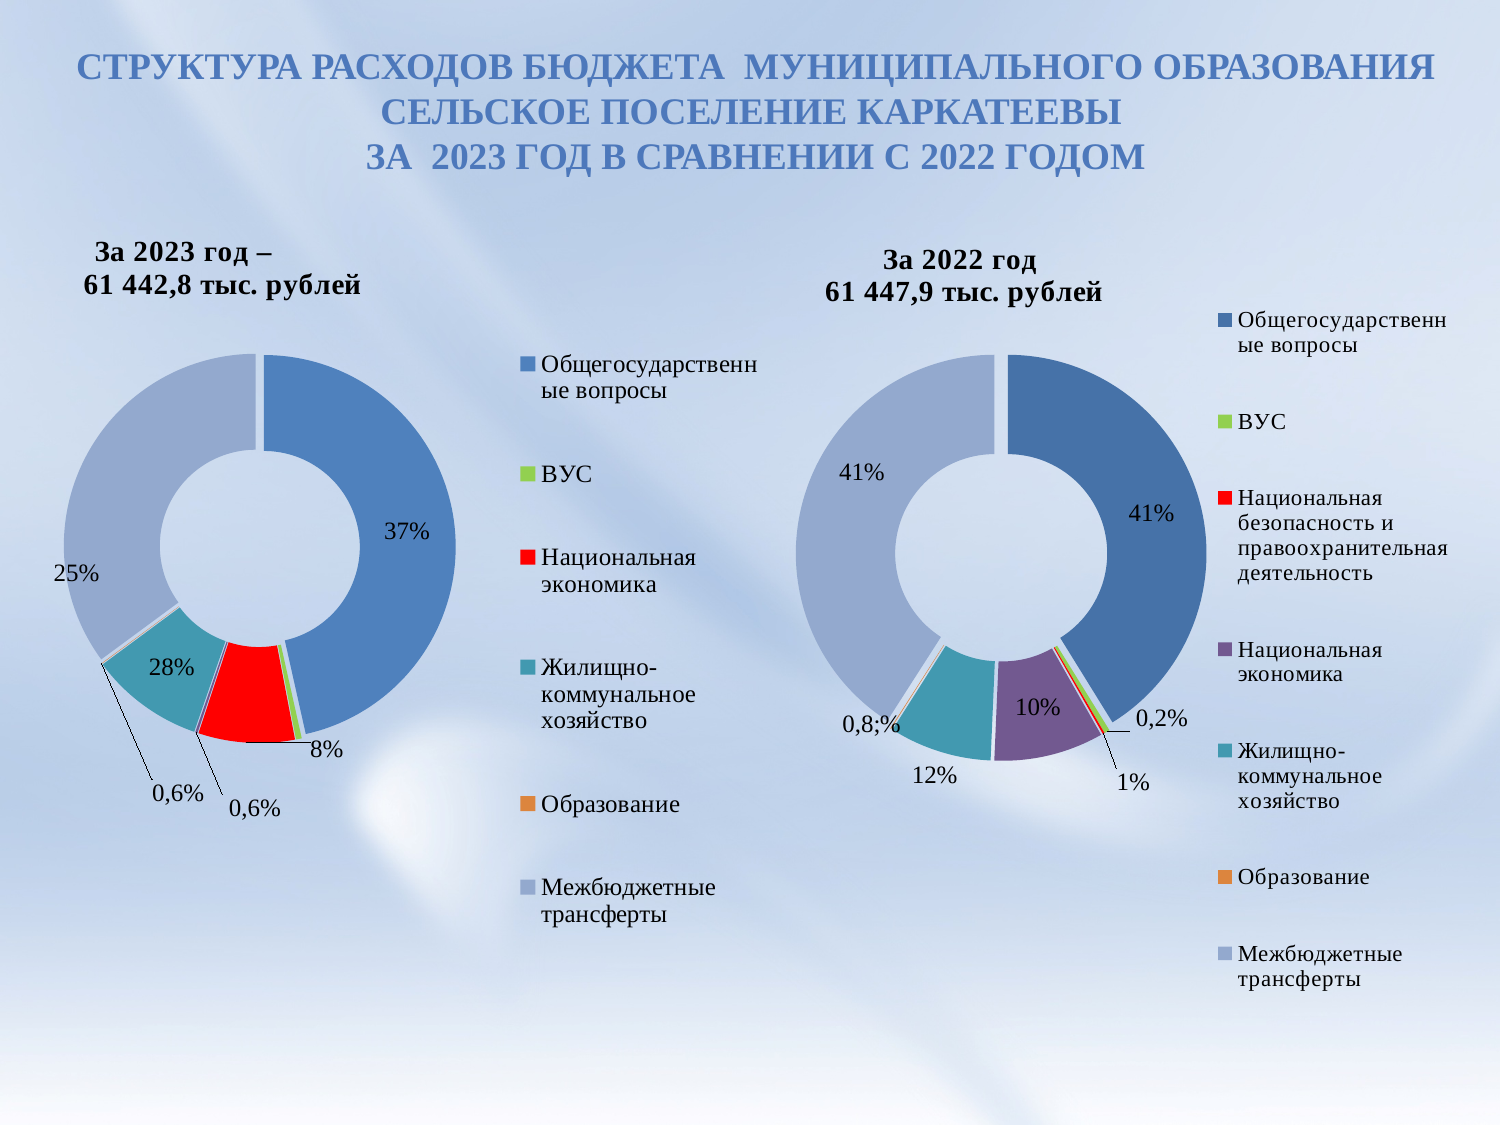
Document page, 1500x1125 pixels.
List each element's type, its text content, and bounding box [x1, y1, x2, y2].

picture [0, 0, 1500, 1125]
chart [46, 70, 1466, 1083]
title Структура расходов бюджета муниципального образования сельское поселение каркатеевы за 2023 год в сравнении с 2022 годом [53, 19, 1459, 116]
